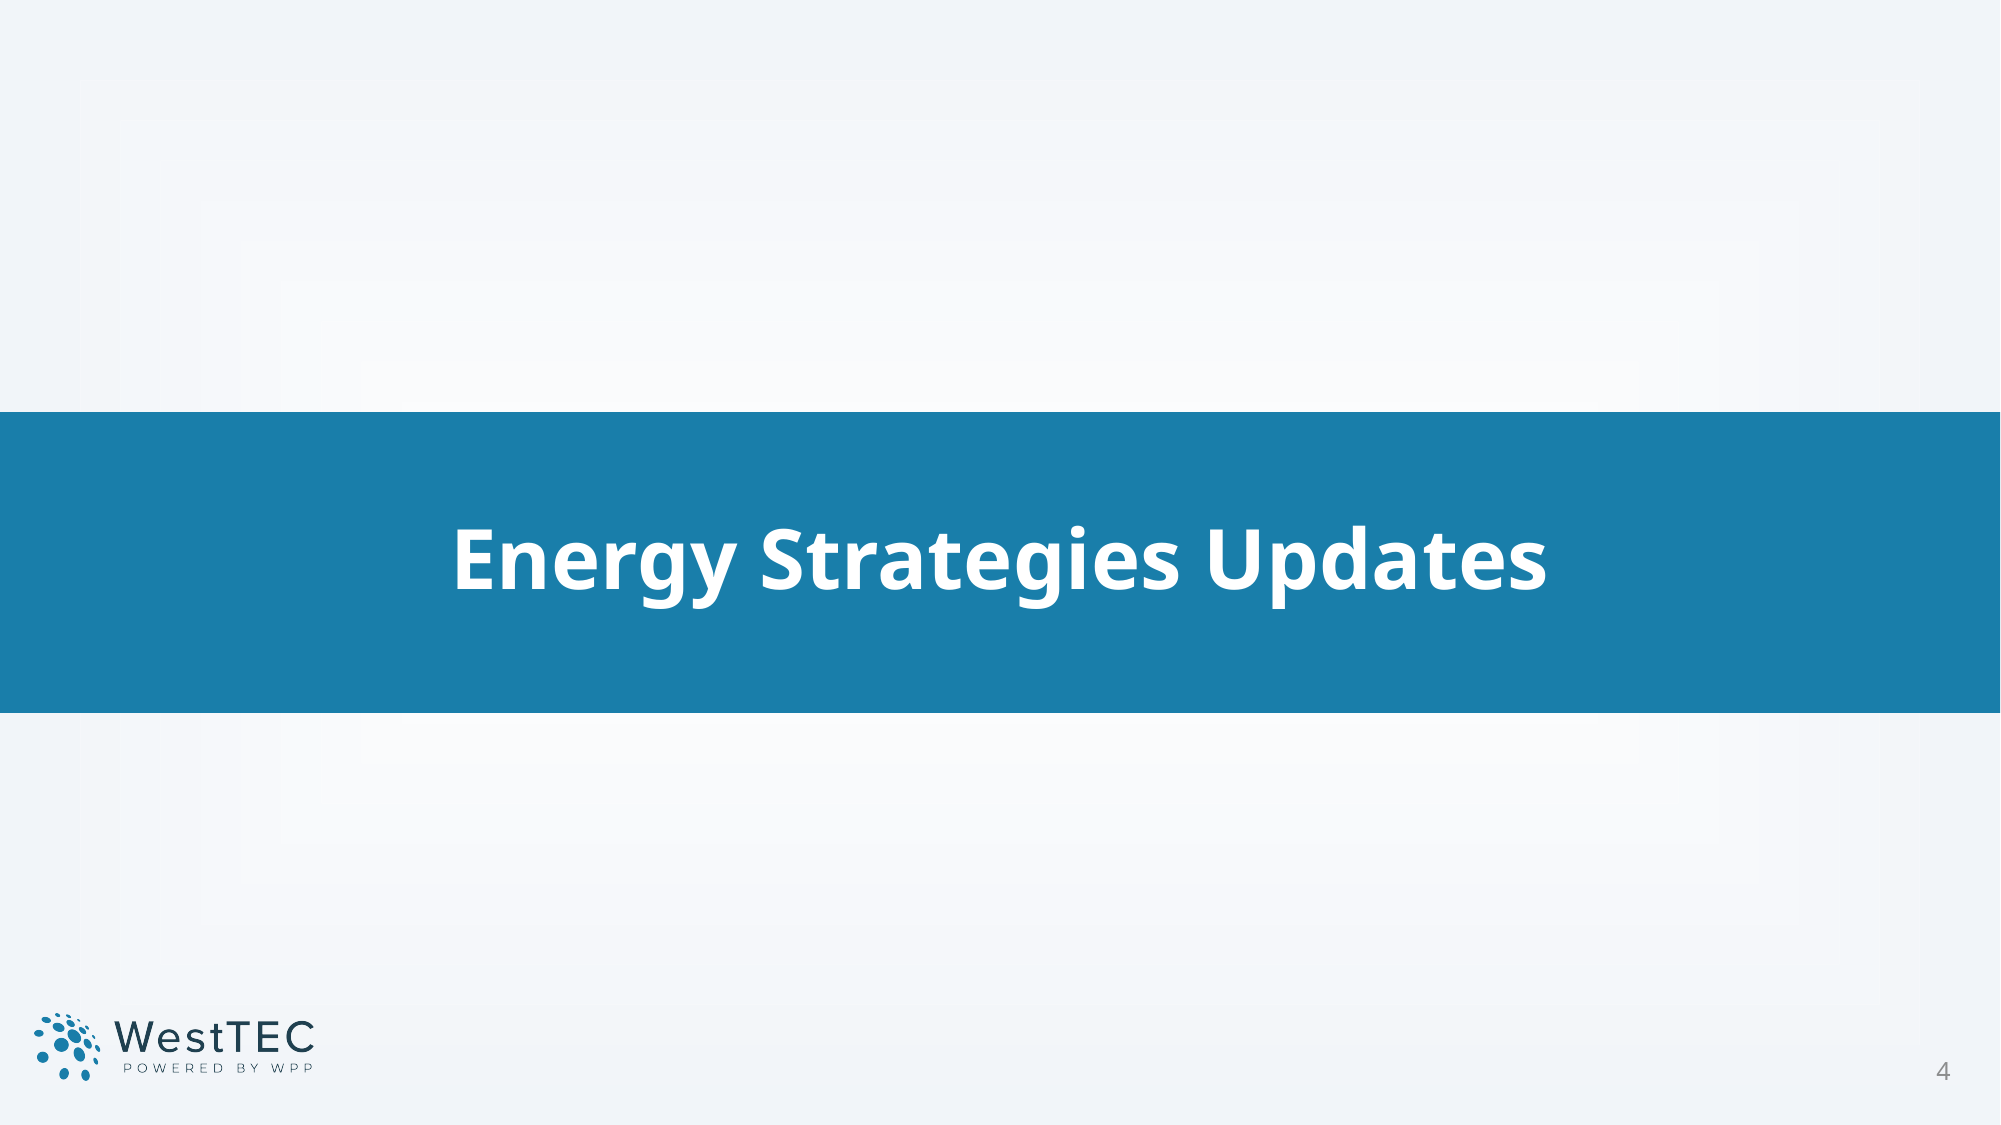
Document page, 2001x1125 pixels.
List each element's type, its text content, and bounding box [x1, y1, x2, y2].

title Energy Strategies Updates [137, 453, 1863, 672]
picture [34, 1013, 314, 1081]
slide_number 4 [1872, 1042, 1966, 1103]
